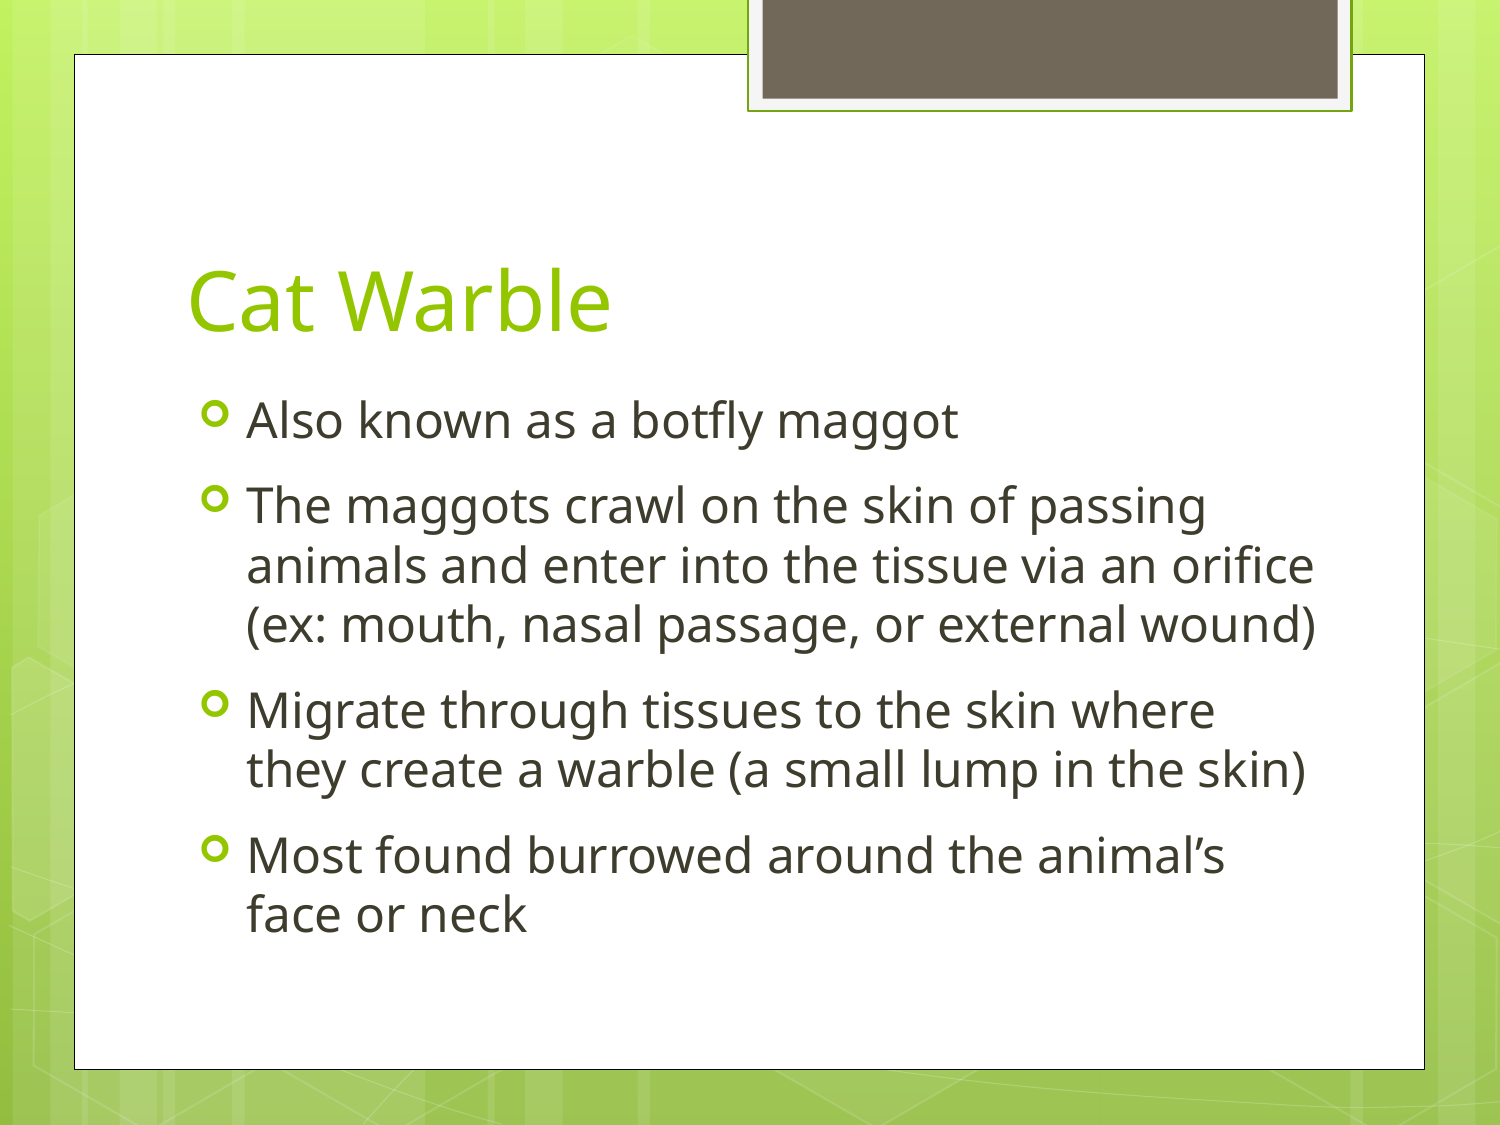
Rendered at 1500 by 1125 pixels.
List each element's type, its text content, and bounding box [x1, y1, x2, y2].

list Also known as a botfly maggot The maggots crawl on the skin of passing animals and enter into the tissue via an orifice (ex: mouth, nasal passage, or external wound) Migrate through tissues to the skin where they create a warble (a small lump in the skin) Most found burrowed around the animal’s face or neck [171, 381, 1338, 957]
title Cat Warble [171, 168, 1324, 357]
